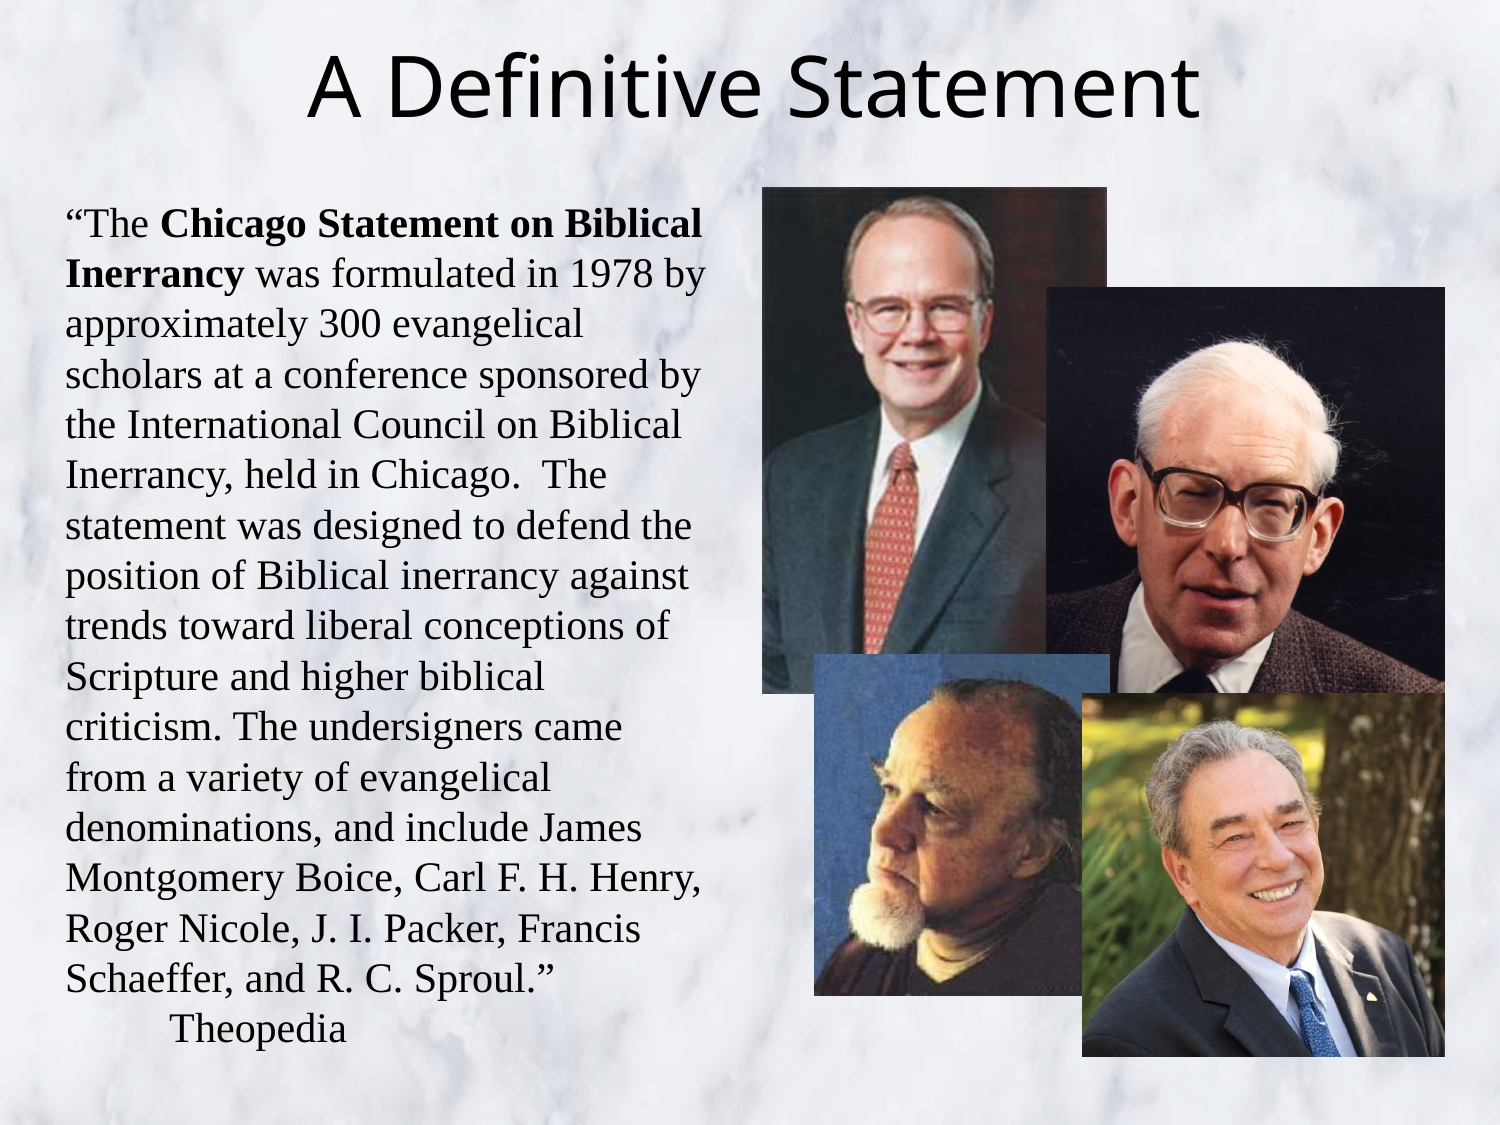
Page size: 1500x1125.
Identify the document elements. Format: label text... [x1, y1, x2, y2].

list “The Chicago Statement on Biblical Inerrancy was formulated in 1978 by approximately 300 evangelical scholars at a conference sponsored by the International Council on Biblical Inerrancy, held in Chicago. The statement was designed to defend the position of Biblical inerrancy against trends toward liberal conceptions of Scripture and higher biblical criticism. The undersigners came from a variety of evangelical denominations, and include James Montgomery Boice, Carl F. H. Henry, Roger Nicole, J. I. Packer, Francis Schaeffer, and R. C. Sproul.” Theopedia [50, 187, 725, 1088]
picture [762, 187, 1445, 1057]
title A Definitive Statement [80, 24, 1431, 143]
